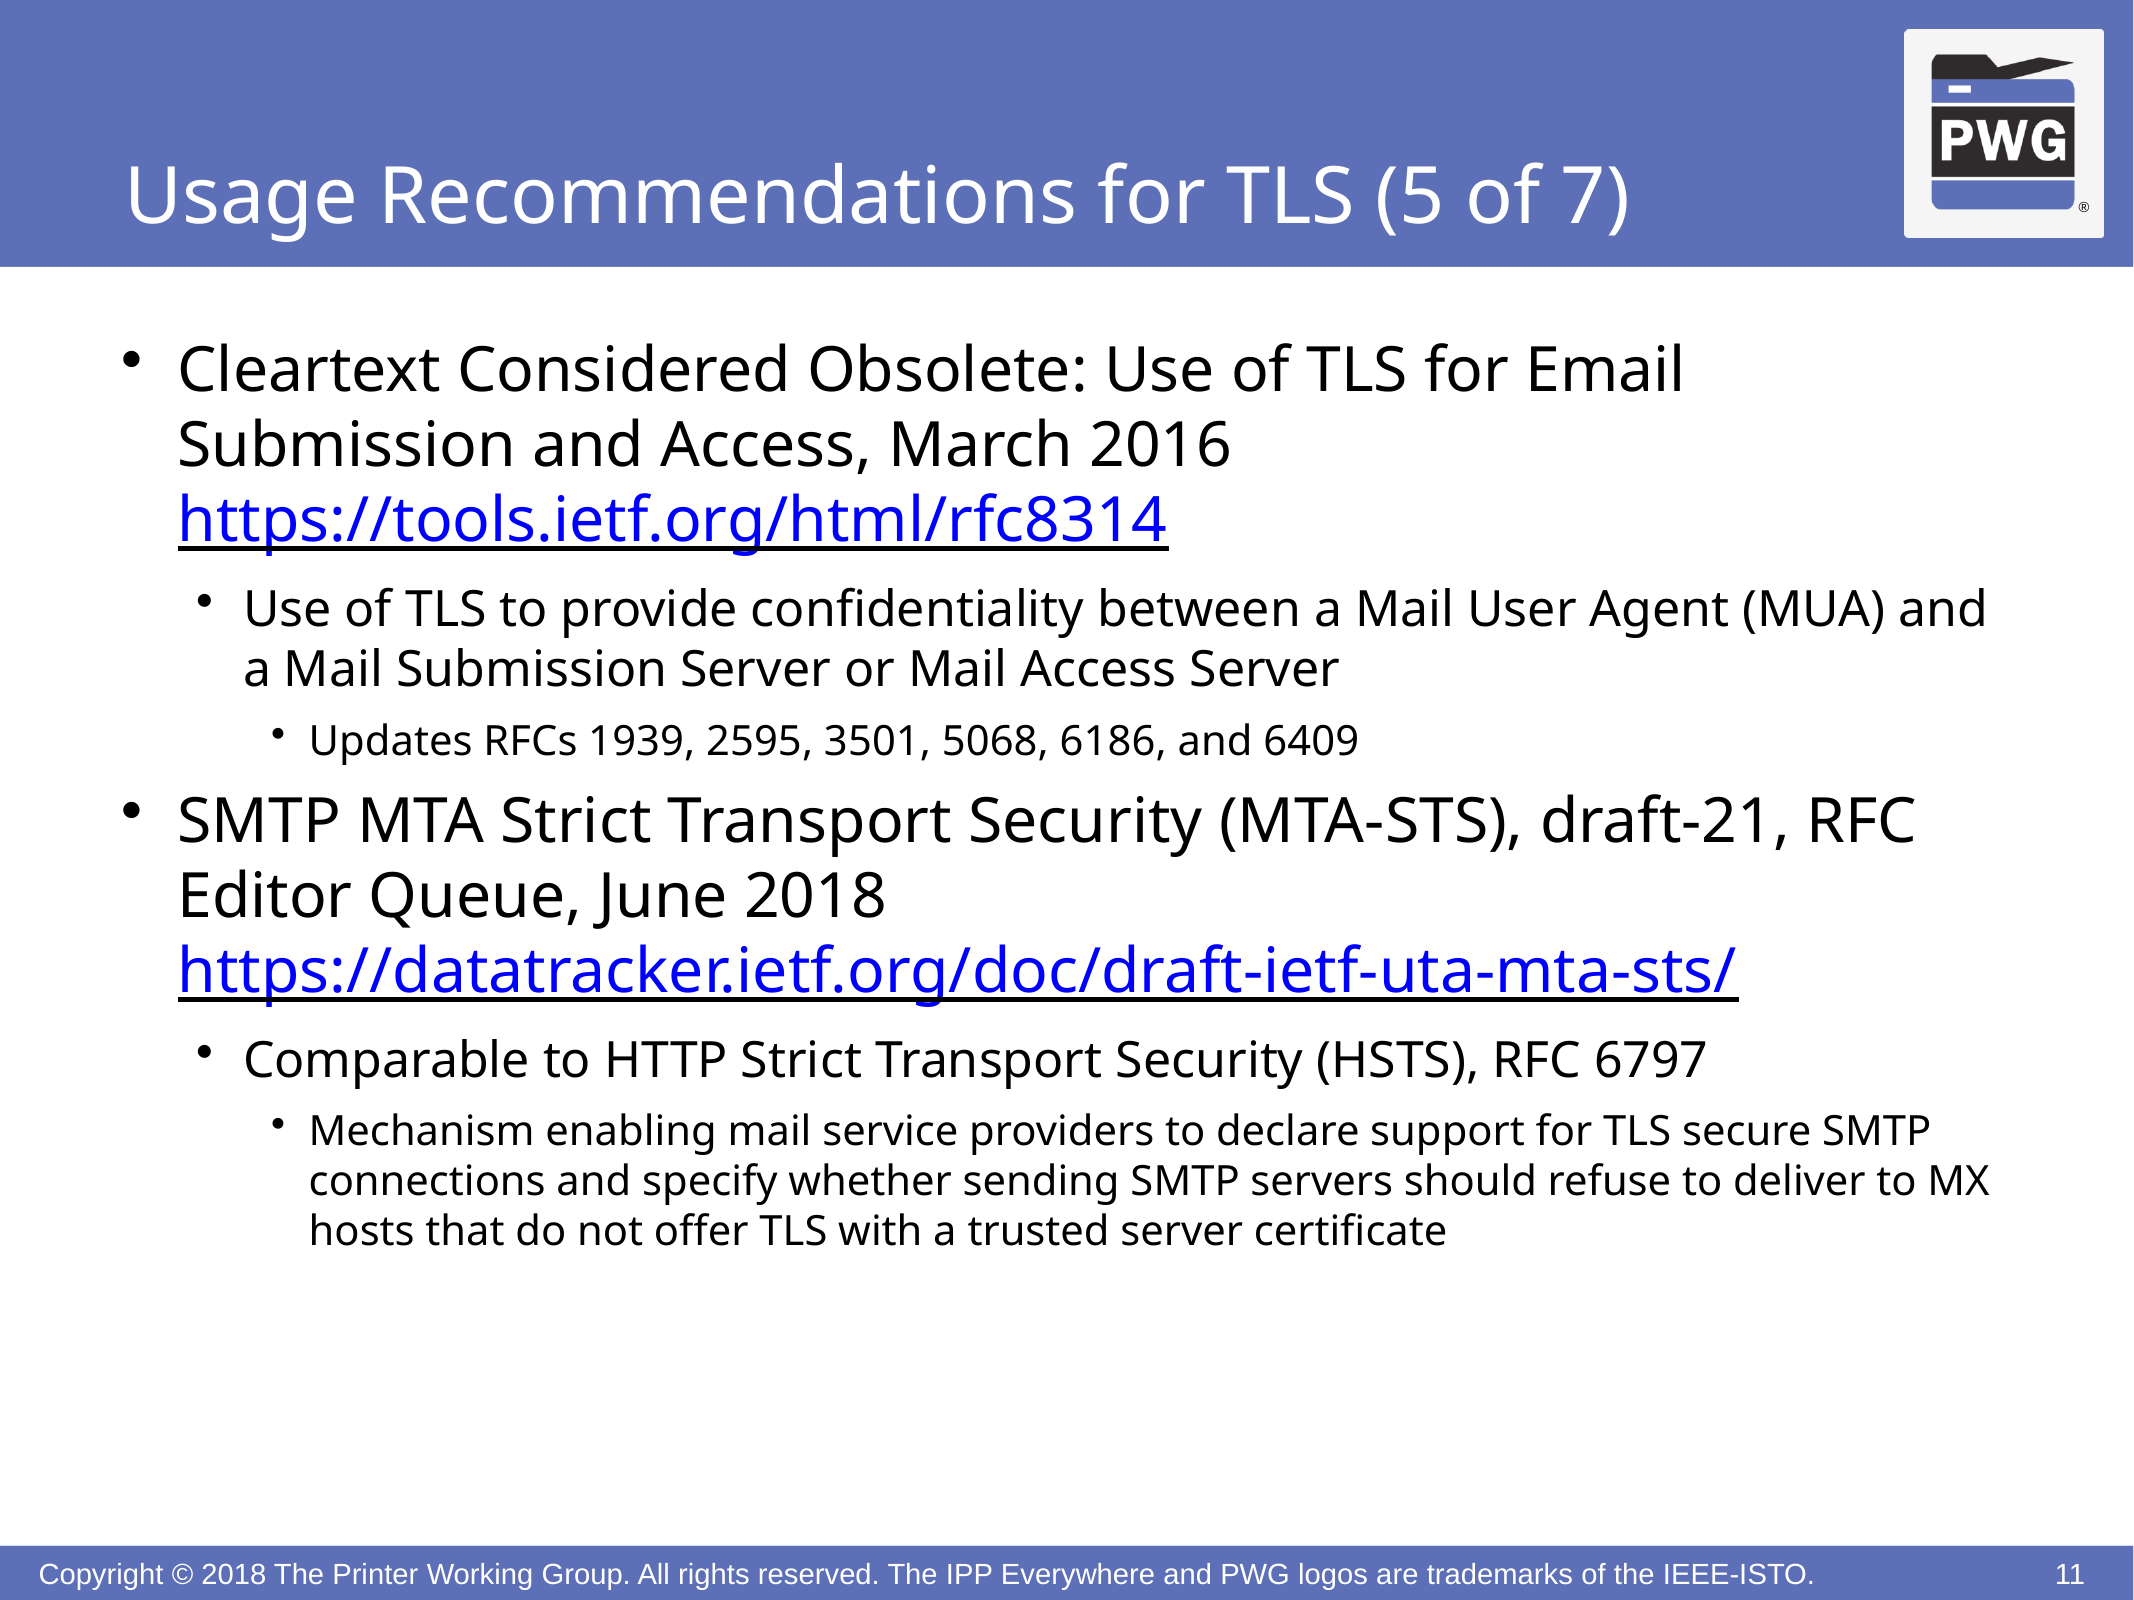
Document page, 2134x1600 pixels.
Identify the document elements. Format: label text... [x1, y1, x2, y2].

picture [1903, 28, 2104, 238]
slide_number 11 [2052, 1555, 2088, 1590]
title Usage Recommendations for TLS (5 of 7) [105, 10, 1874, 249]
list Cleartext Considered Obsolete: Use of TLS for Email Submission and Access, March 2016 https://tools.ietf.org/html/rfc8314 Use of TLS to provide confidentiality between a Mail User Agent (MUA) and a Mail Submission Server or Mail Access Server Updates RFCs 1939, 2595, 3501, 5068, 6186, and 6409 SMTP MTA Strict Transport Security (MTA-STS), draft-21, RFC Editor Queue, June 2018 https://datatracker.ietf.org/doc/draft-ietf-uta-mta-sts/ Comparable to HTTP Strict Transport Security (HSTS), RFC 6797 Mechanism enabling mail service providers to declare support for TLS secure SMTP connections and specify whether sending SMTP servers should refuse to deliver to MX hosts that do not offer TLS with a trusted server certificate [105, 320, 2028, 1549]
text_box [0, 1545, 2134, 1600]
text_box [0, 0, 2134, 267]
text_box Copyright © 2018 The Printer Working Group. All rights reserved. The IPP Everywhere and PWG logos are trademarks of the IEEE-ISTO. [29, 1555, 2009, 1590]
